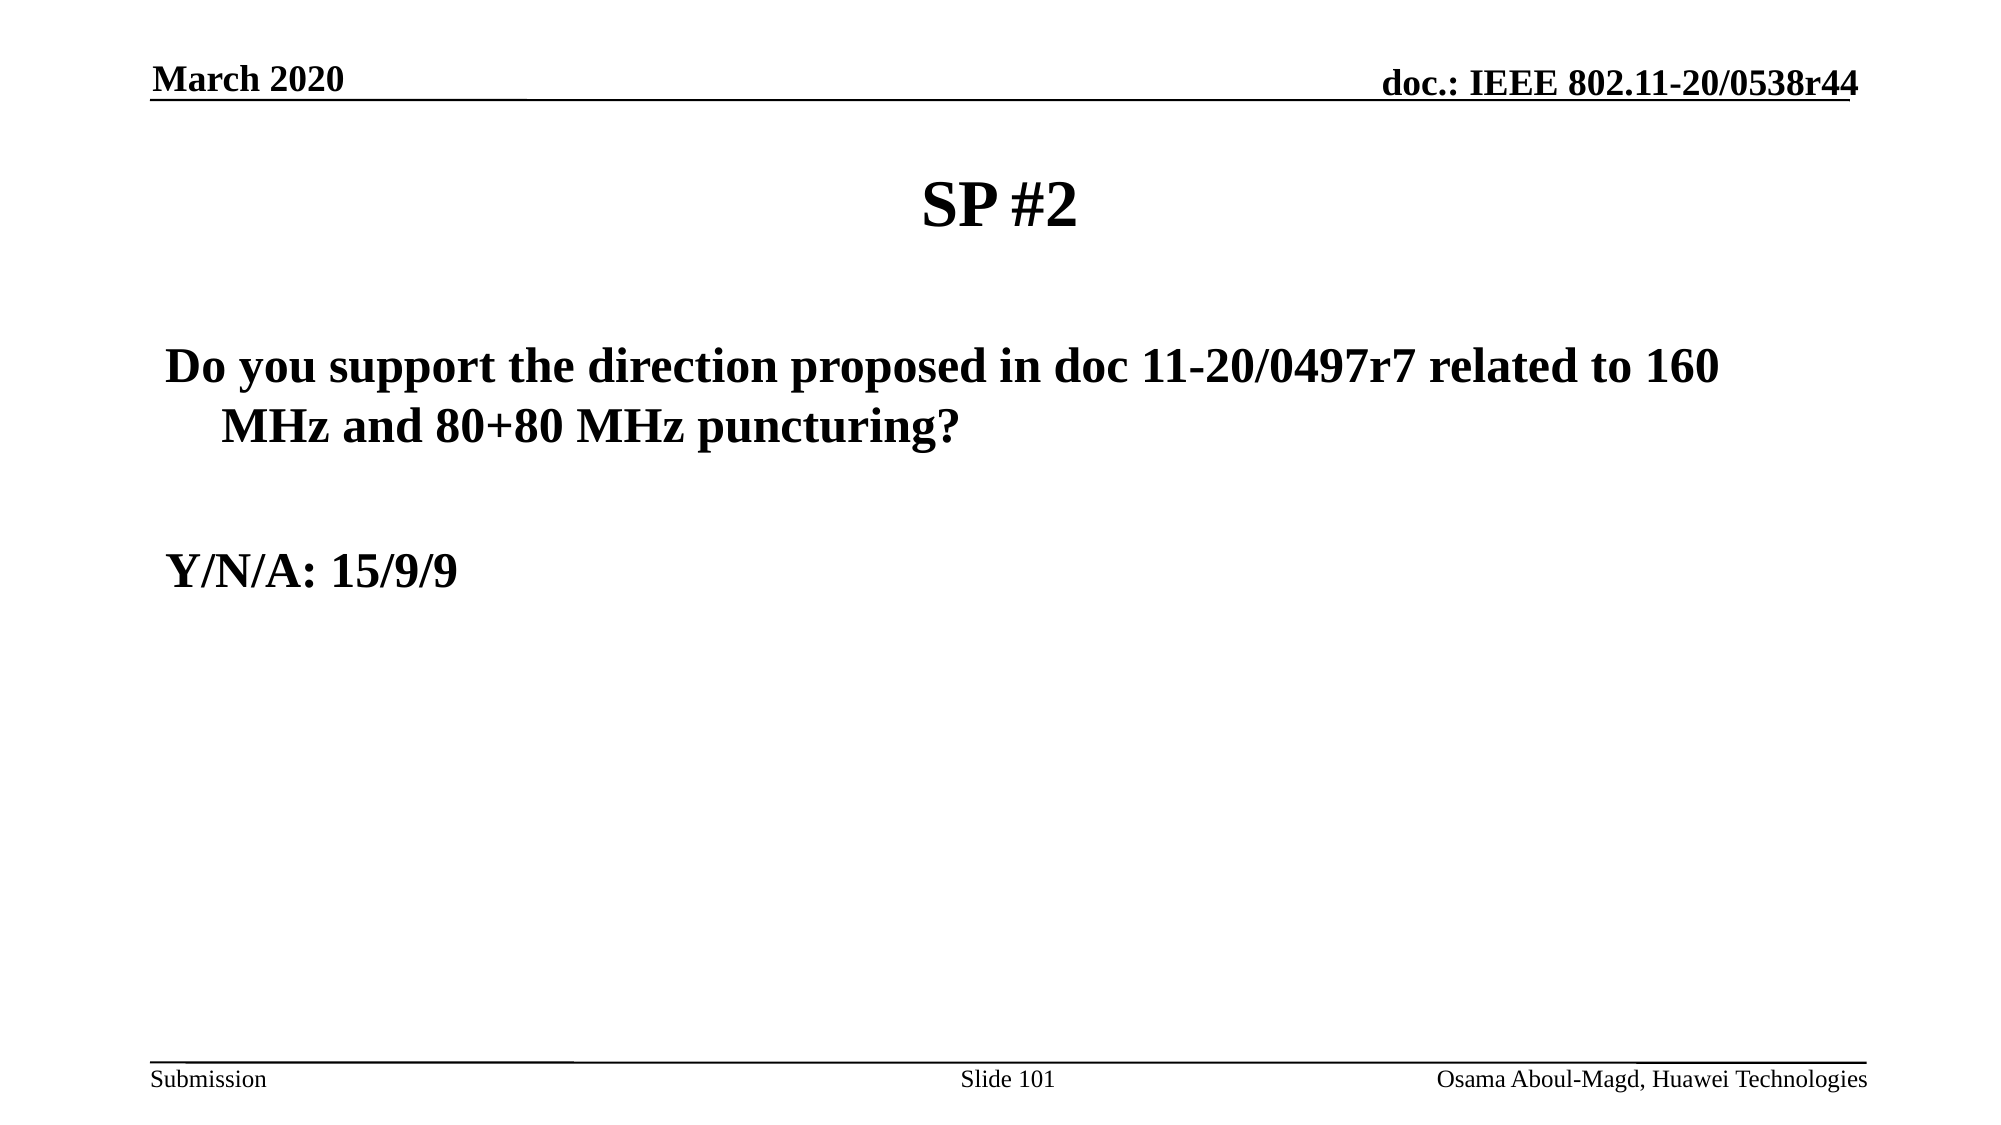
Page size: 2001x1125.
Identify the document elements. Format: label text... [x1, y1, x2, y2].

slide_number Slide 101 [950, 1061, 1067, 1123]
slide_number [152, 54, 563, 100]
list Do you support the direction proposed in doc 11-20/0497r7 related to 160 MHz and 80+80 MHz puncturing? Y/N/A: 15/9/9 [149, 324, 1850, 1000]
title SP #2 [149, 112, 1850, 288]
footer Osama Aboul-Magd, Huawei Technologies [1171, 1061, 1869, 1093]
